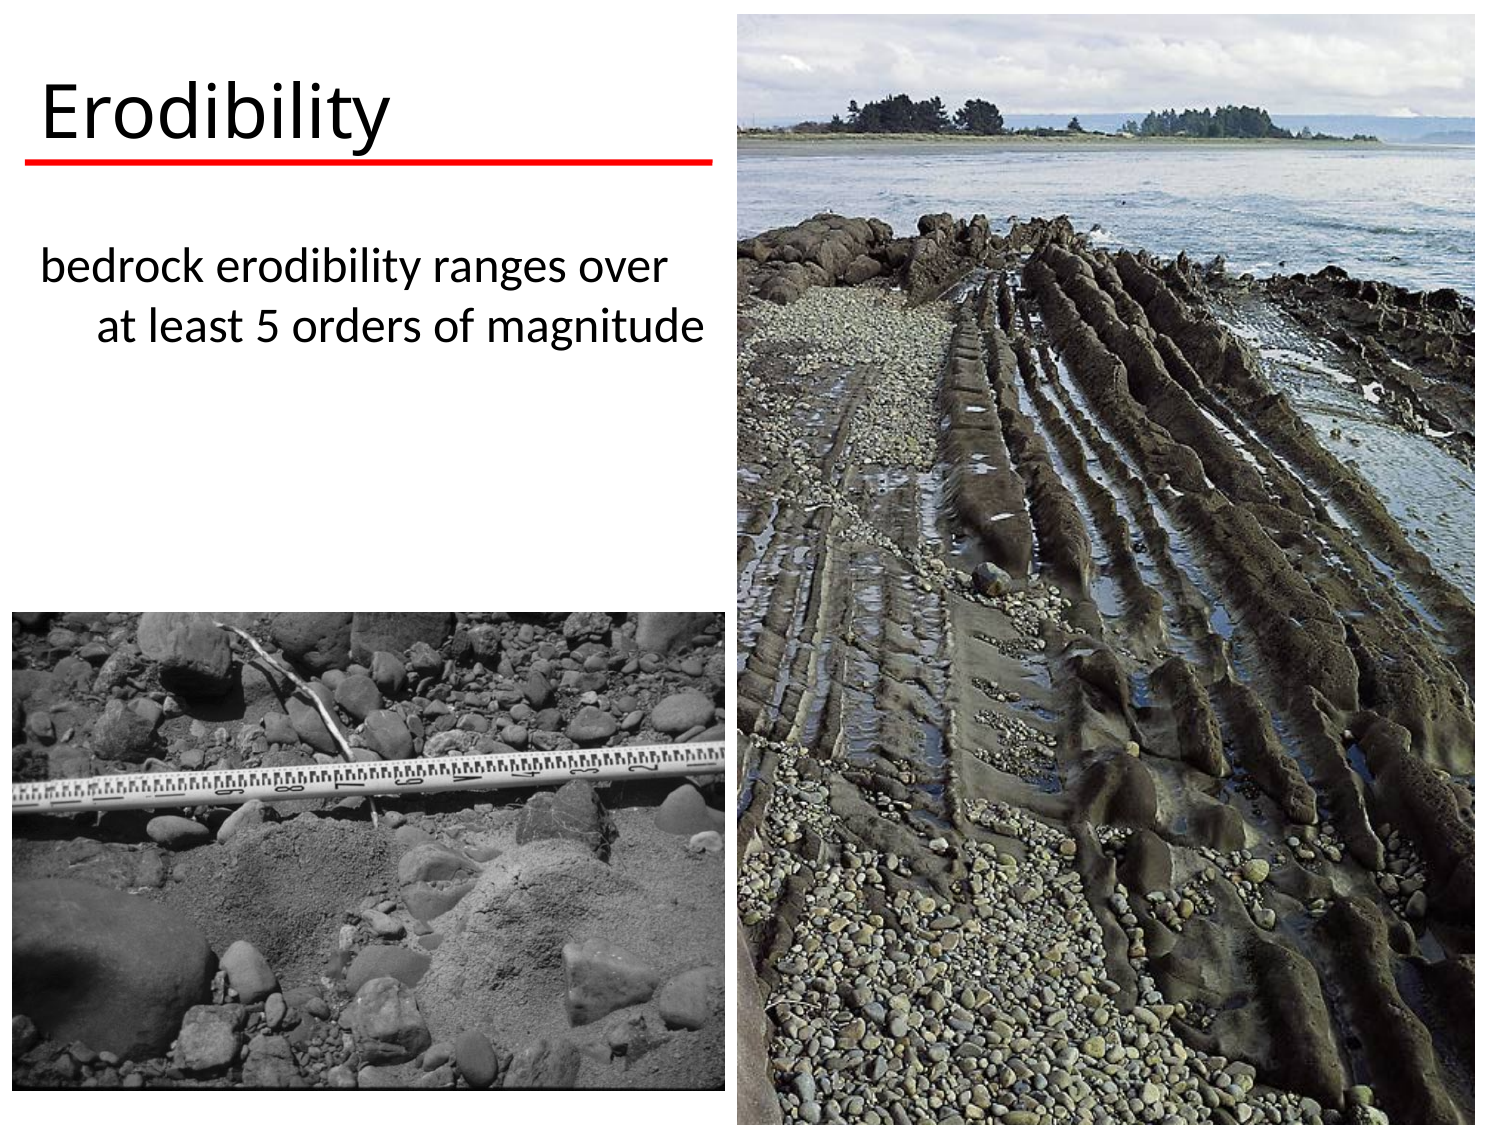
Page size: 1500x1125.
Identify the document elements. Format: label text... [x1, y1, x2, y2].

title Erodibility [24, 14, 736, 203]
picture [12, 612, 726, 1091]
list bedrock erodibility ranges over at least 5 orders of magnitude [24, 224, 725, 611]
picture [737, 14, 1476, 1125]
